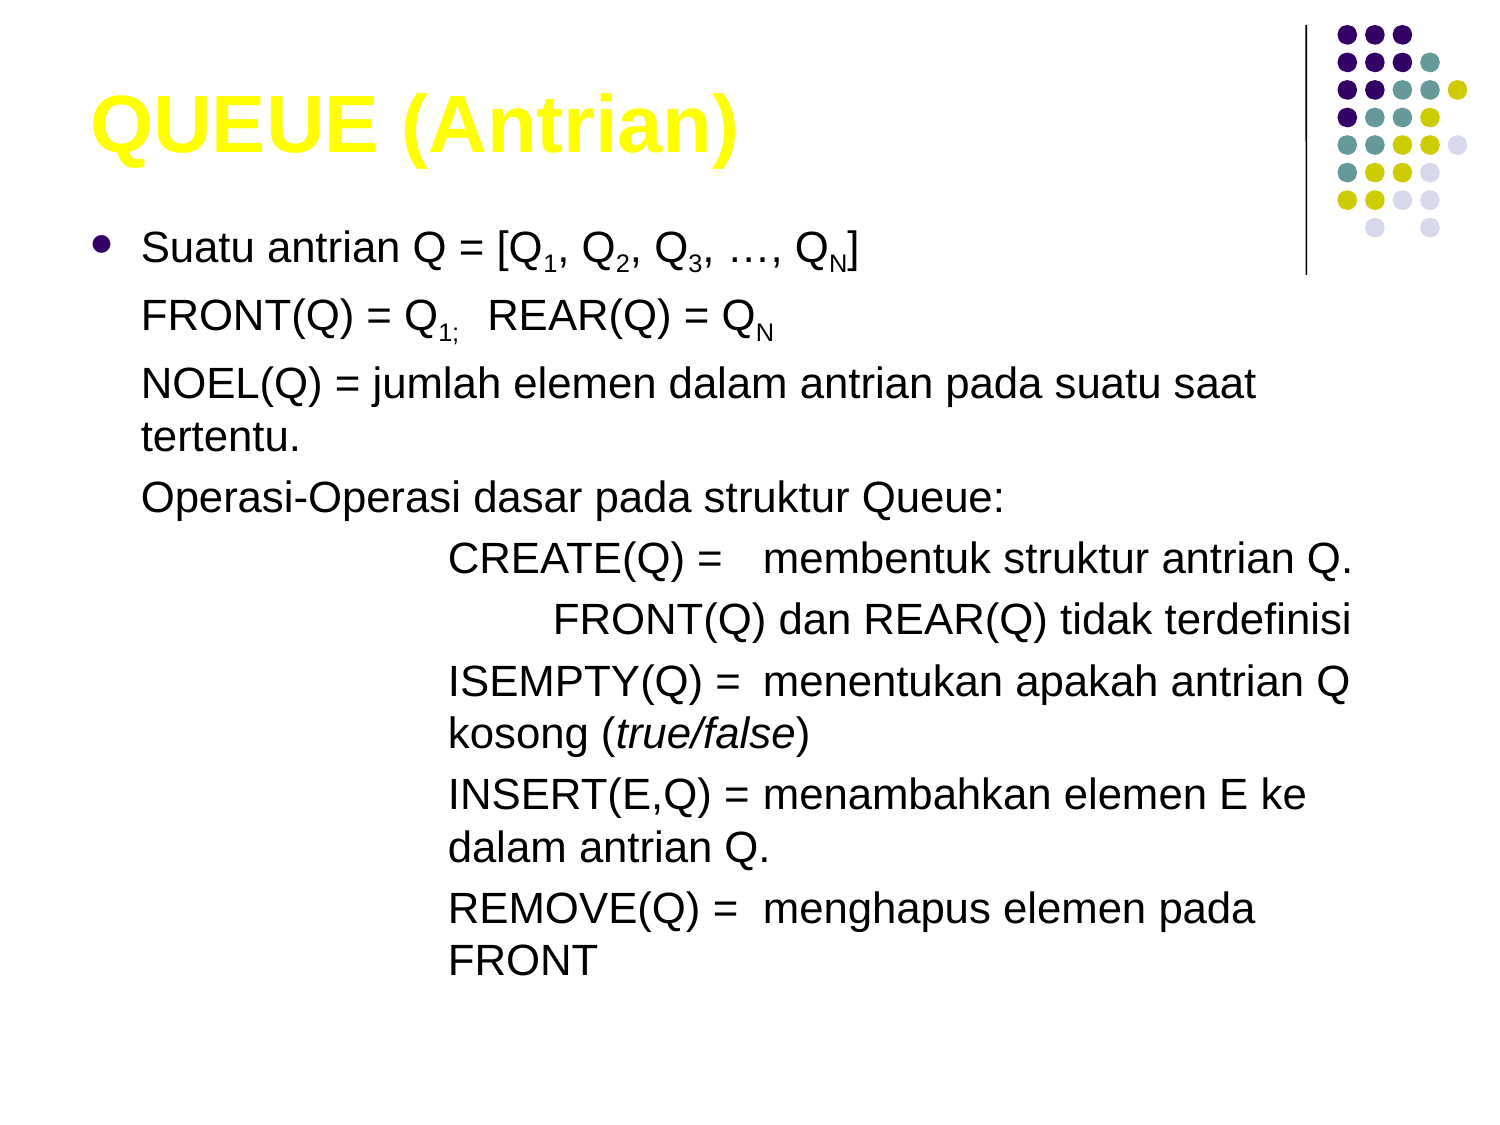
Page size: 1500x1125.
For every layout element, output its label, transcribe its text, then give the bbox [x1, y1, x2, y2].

list Suatu antrian Q = [Q1, Q2, Q3, …, QN] FRONT(Q) = Q1; REAR(Q) = QN NOEL(Q) = jumlah elemen dalam antrian pada suatu saat tertentu. Operasi-Operasi dasar pada struktur Queue: CREATE(Q) = membentuk struktur antrian Q. FRONT(Q) dan REAR(Q) tidak terdefinisi ISEMPTY(Q) = menentukan apakah antrian Q kosong (true/false) INSERT(E,Q) = menambahkan elemen E ke dalam antrian Q. REMOVE(Q) = menghapus elemen pada FRONT [74, 210, 1426, 1006]
title QUEUE (Antrian) [74, 44, 1426, 177]
